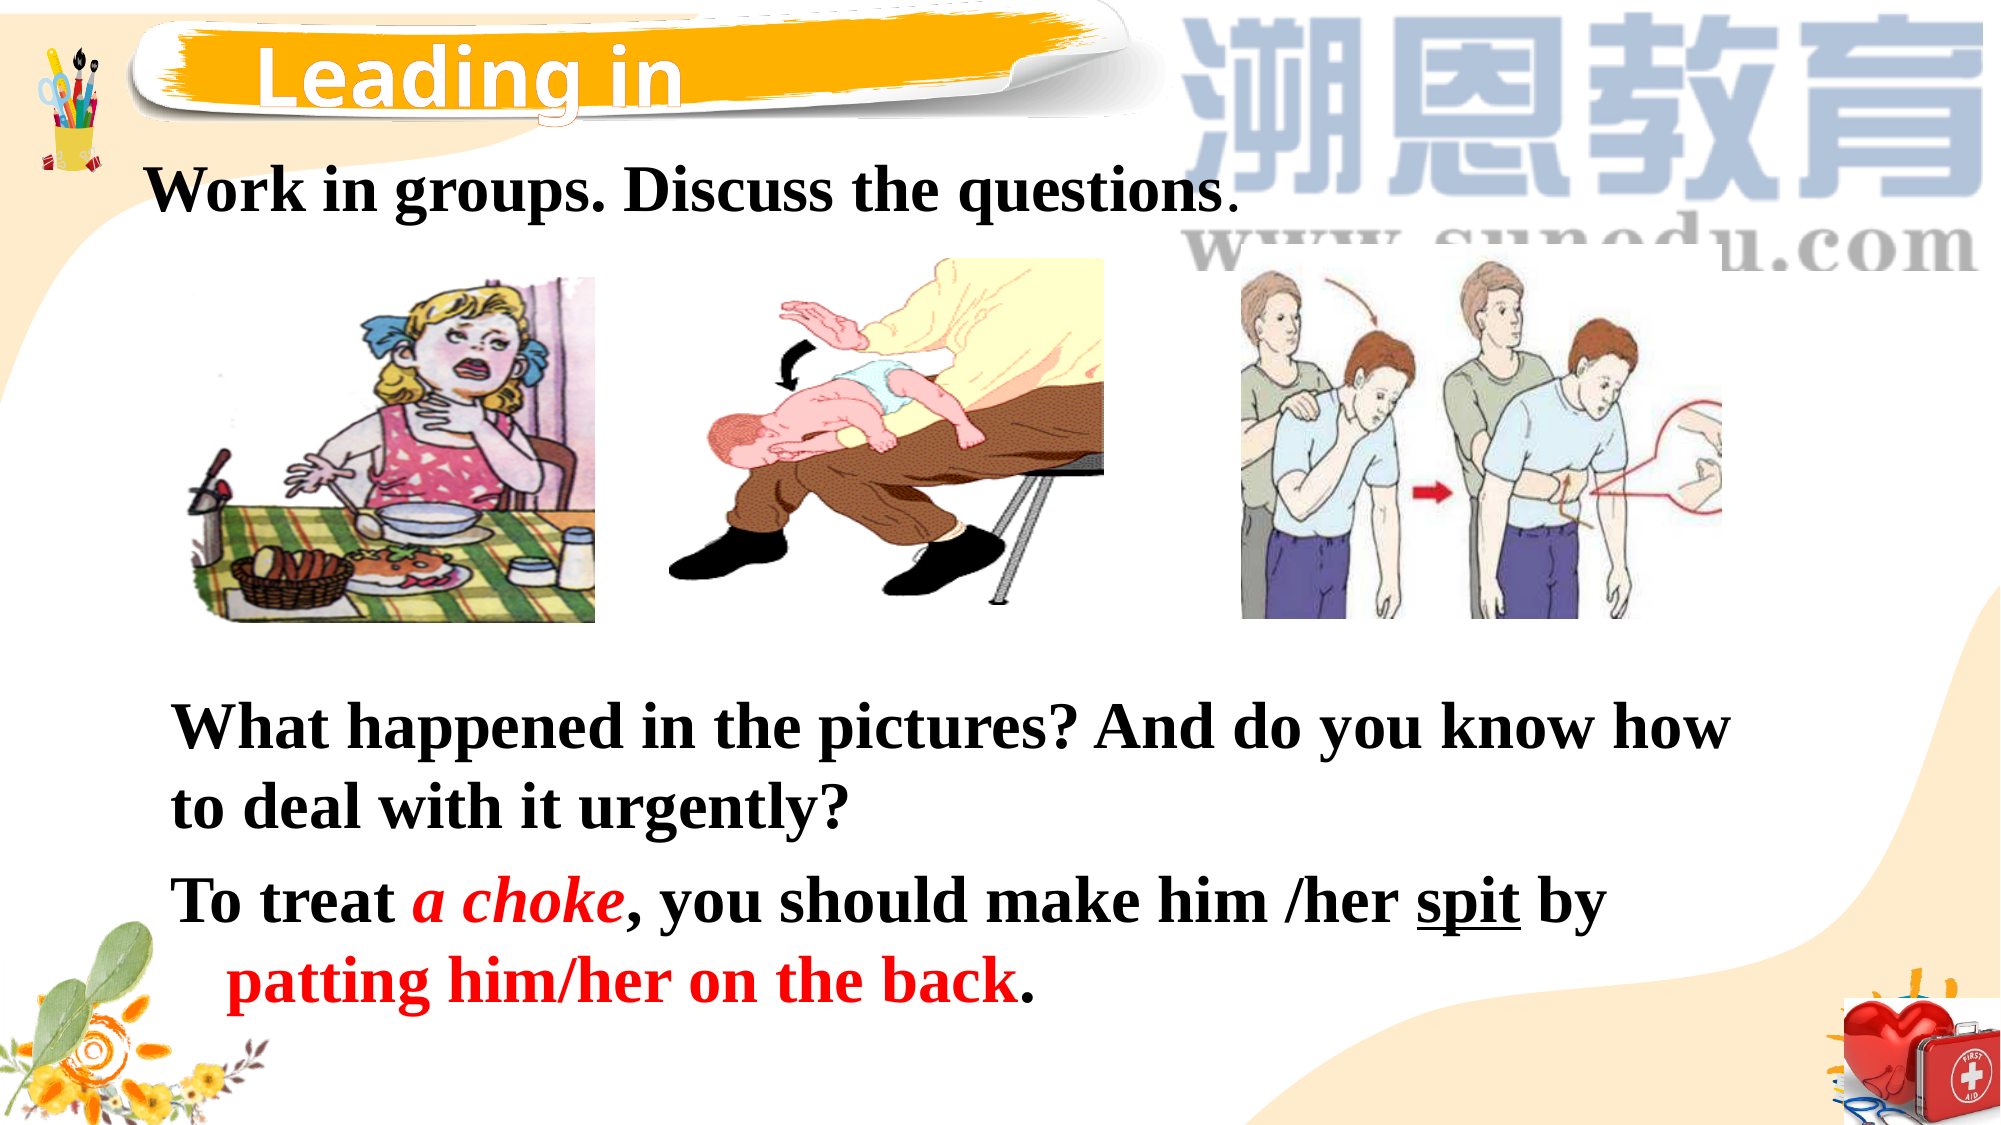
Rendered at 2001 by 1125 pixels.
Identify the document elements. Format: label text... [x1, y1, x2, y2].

text_box Leading in [237, 16, 702, 131]
text_box To treat a choke, you should make him /her spit by patting him/her on the back. [155, 849, 1699, 1024]
picture [1797, 950, 2001, 1125]
text_box What happened in the pictures? And do you know how to deal with it urgently? [155, 674, 1817, 849]
picture [125, 0, 1983, 271]
text_box Work in groups. Discuss the questions. [128, 137, 1285, 232]
picture [0, 869, 298, 1125]
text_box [180, 244, 1722, 624]
picture [18, 44, 123, 176]
